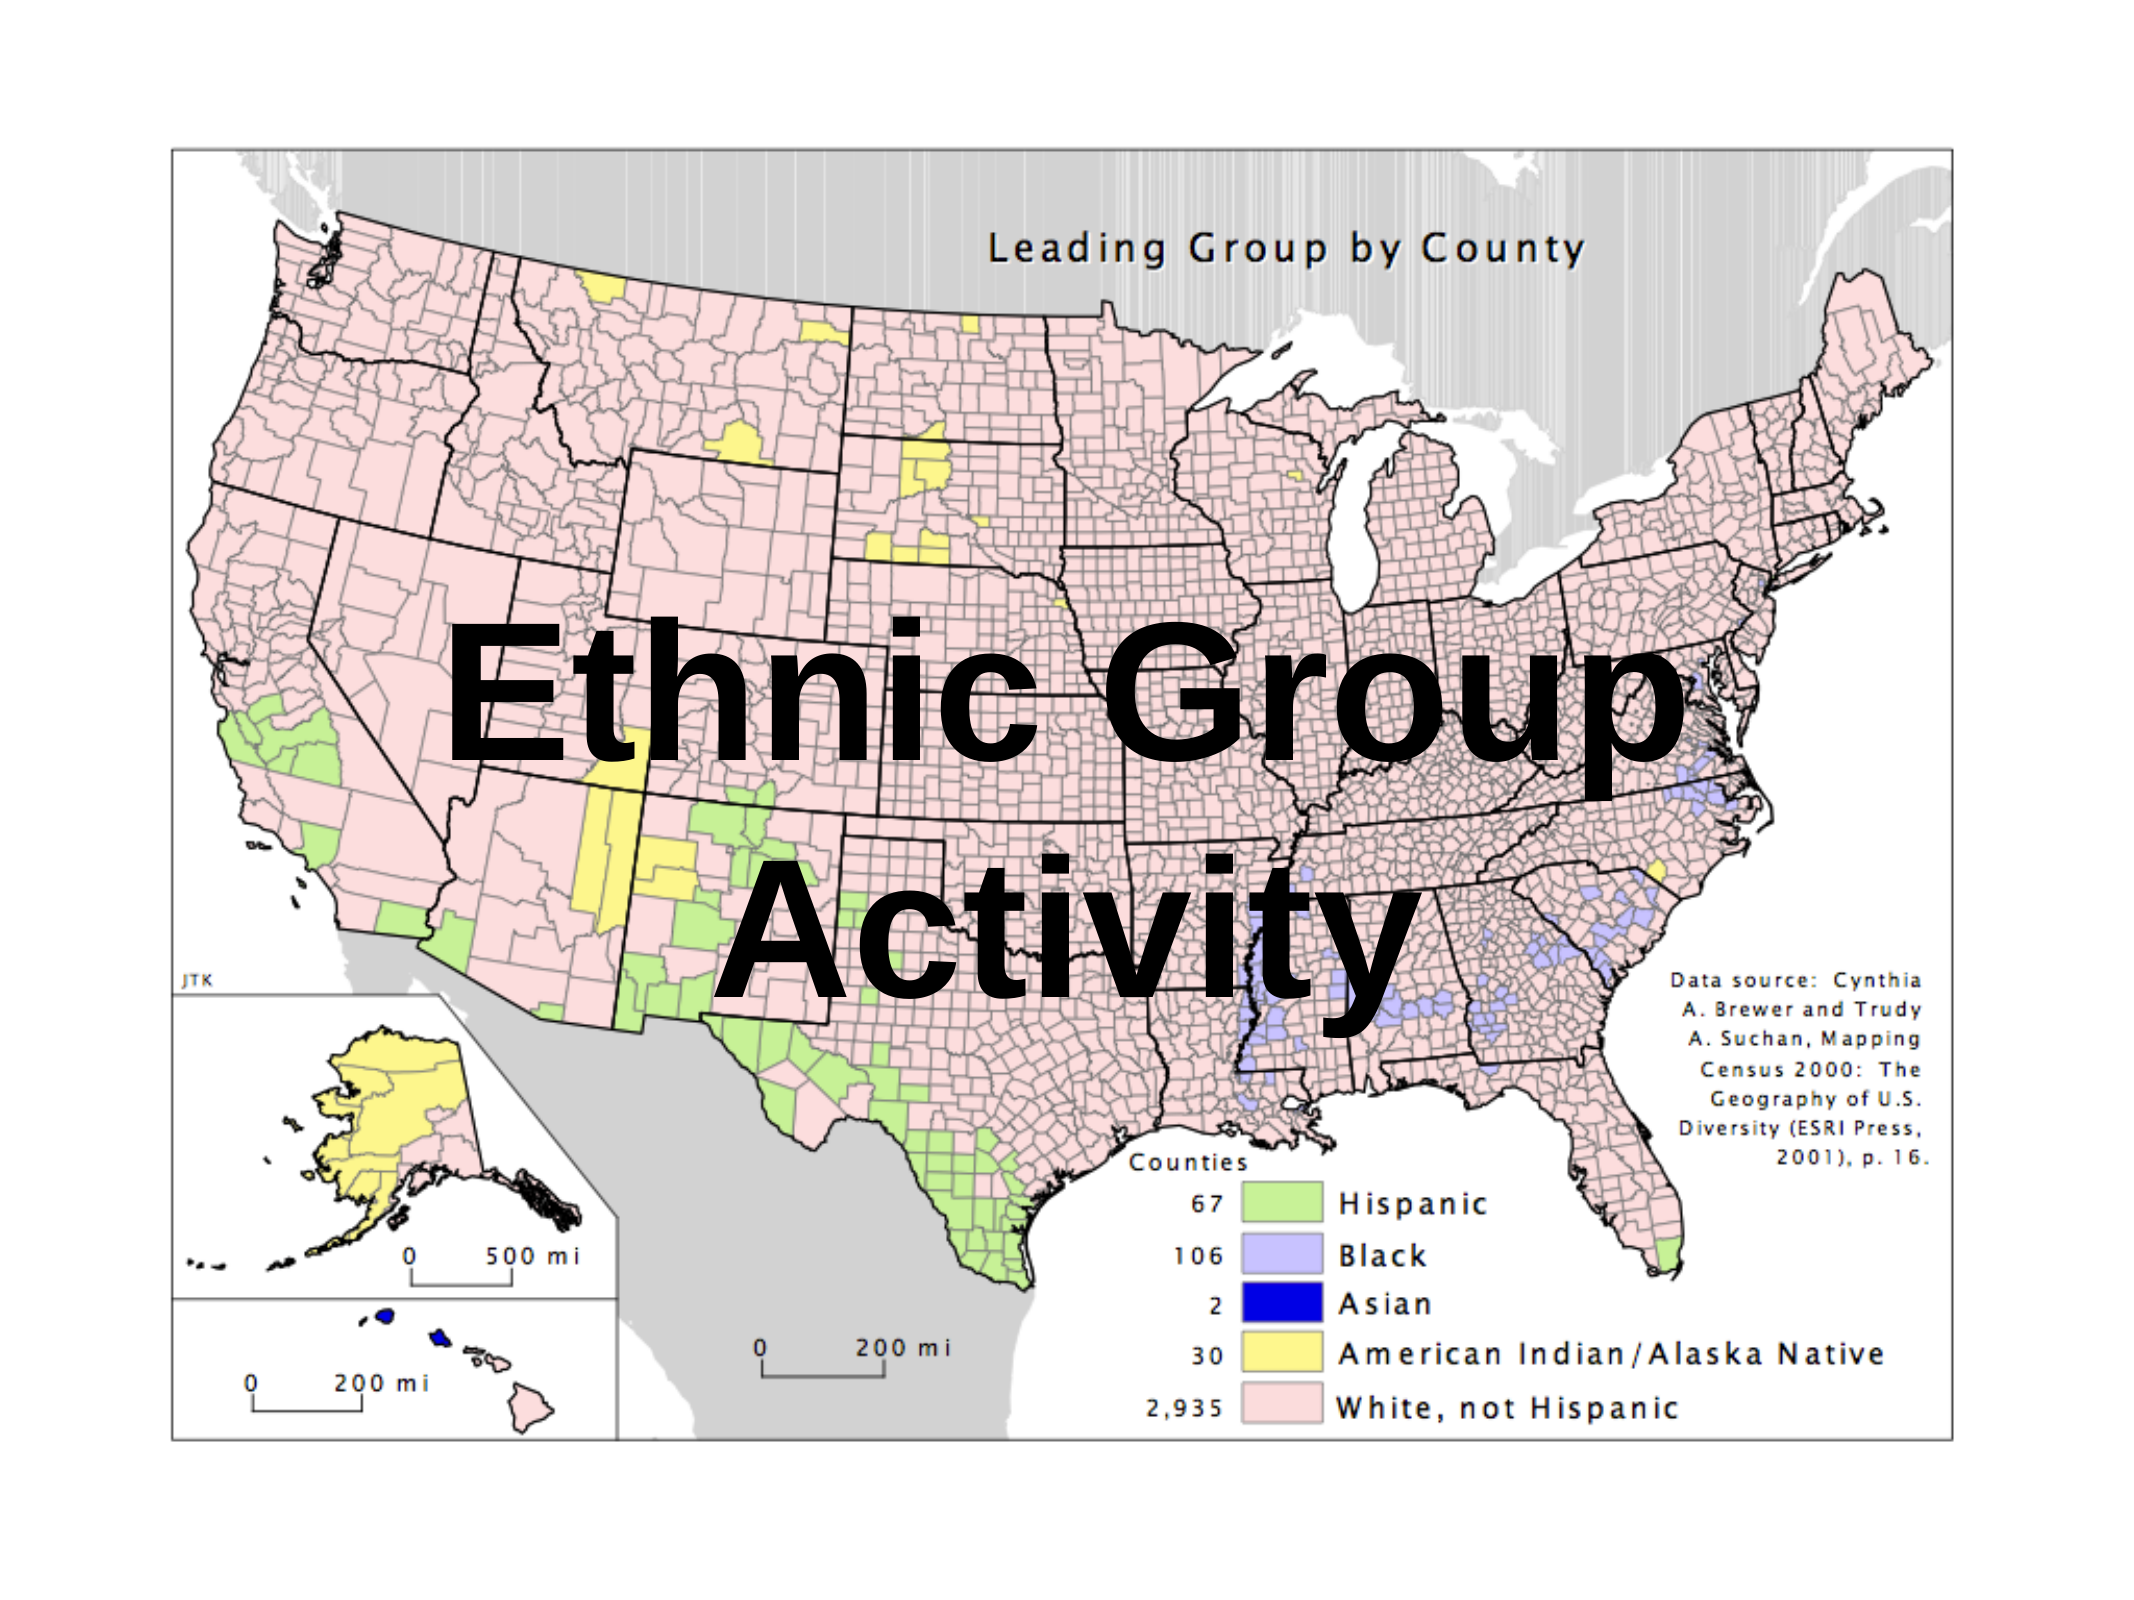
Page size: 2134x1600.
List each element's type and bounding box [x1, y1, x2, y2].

picture [154, 130, 1979, 1469]
